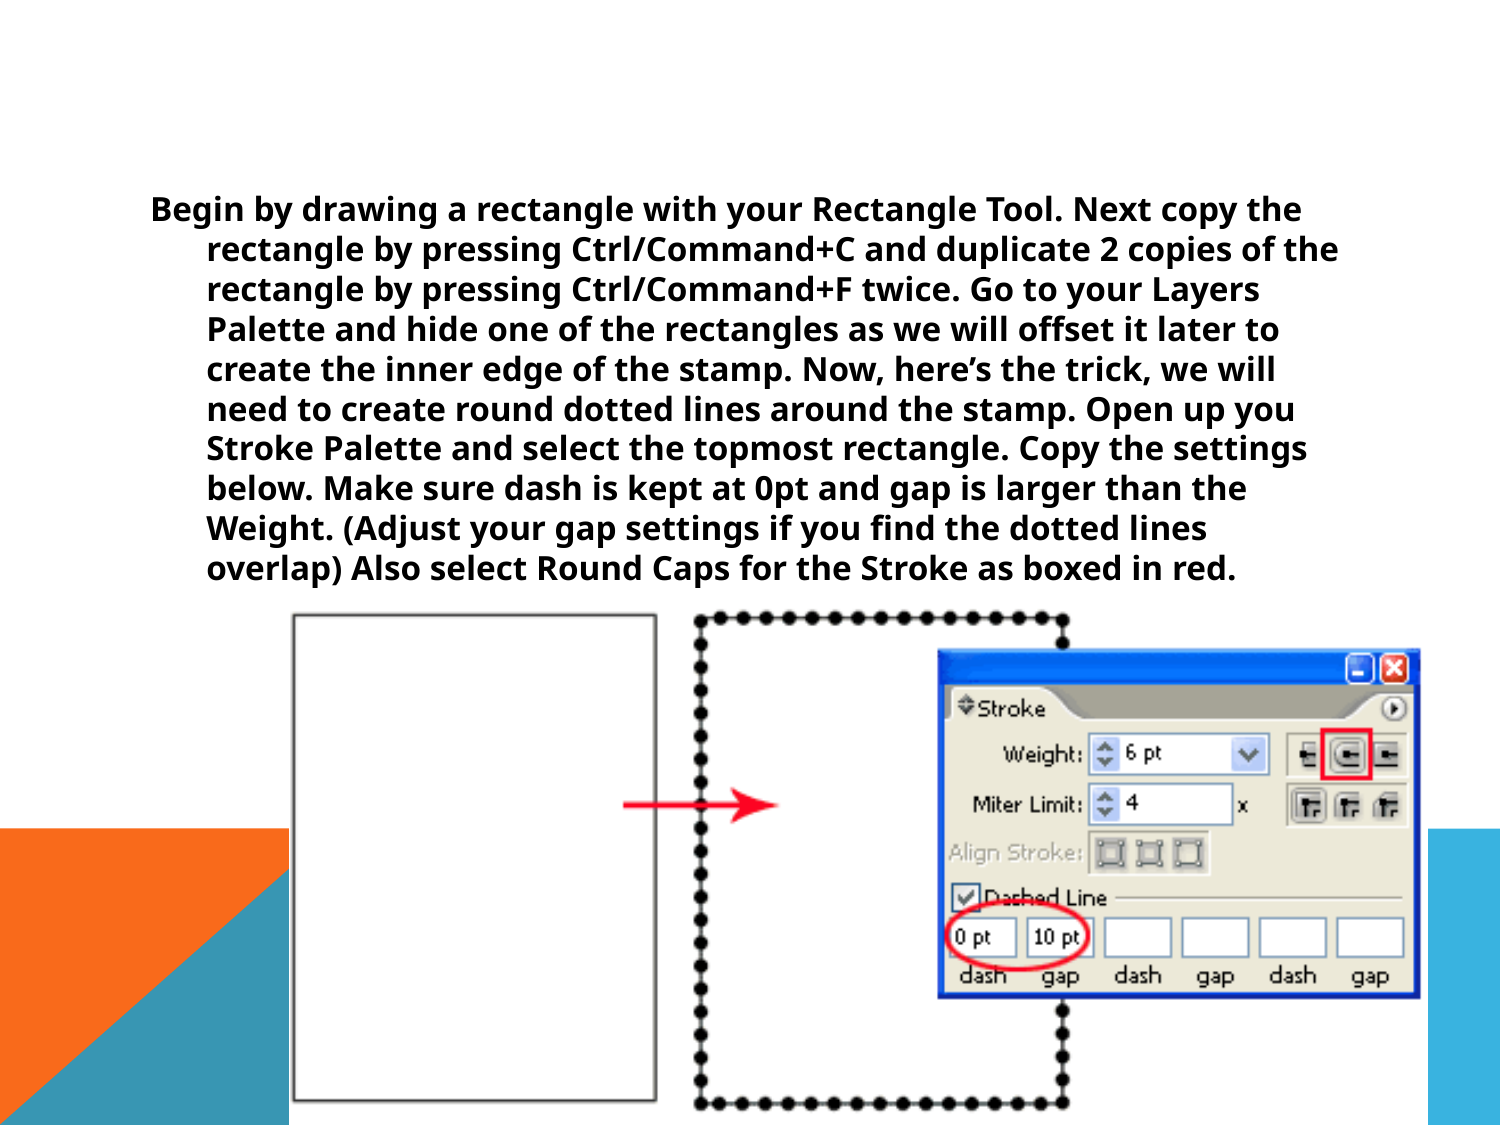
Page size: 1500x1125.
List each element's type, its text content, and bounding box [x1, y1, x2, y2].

list Begin by drawing a rectangle with your Rectangle Tool. Next copy the rectangle by pressing Ctrl/Command+C and duplicate 2 copies of the rectangle by pressing Ctrl/Command+F twice. Go to your Layers Palette and hide one of the rectangles as we will offset it later to create the inner edge of the stamp. Now, here’s the trick, we will need to create round dotted lines around the stamp. Open up you Stroke Palette and select the topmost rectangle. Copy the settings below. Make sure dash is kept at 0pt and gap is larger than the Weight. (Adjust your gap settings if you find the dotted lines overlap) Also select Round Caps for the Stroke as boxed in red. [135, 180, 1369, 768]
picture [288, 600, 1429, 1125]
